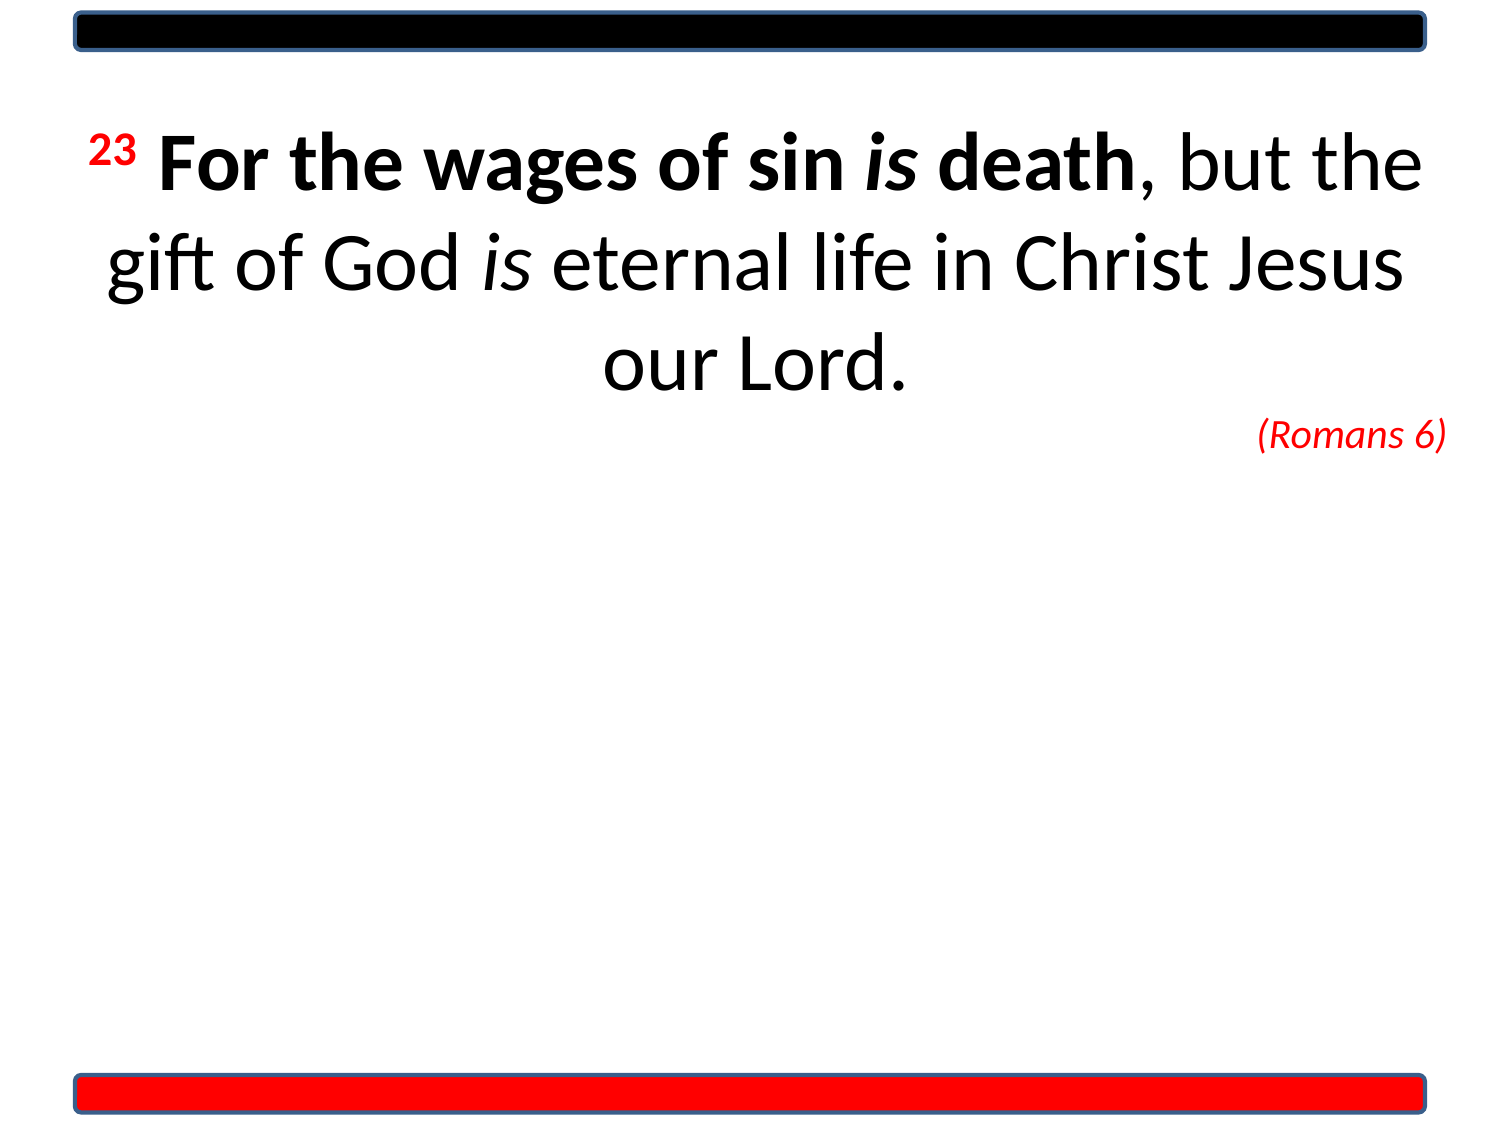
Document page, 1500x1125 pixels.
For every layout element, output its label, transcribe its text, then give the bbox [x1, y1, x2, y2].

text_box 23 For the wages of sin is death, but the gift of God is eternal life in Christ Jesus our Lord. (Romans 6) [49, 99, 1463, 465]
text_box [72, 10, 1428, 53]
text_box [72, 1072, 1428, 1115]
